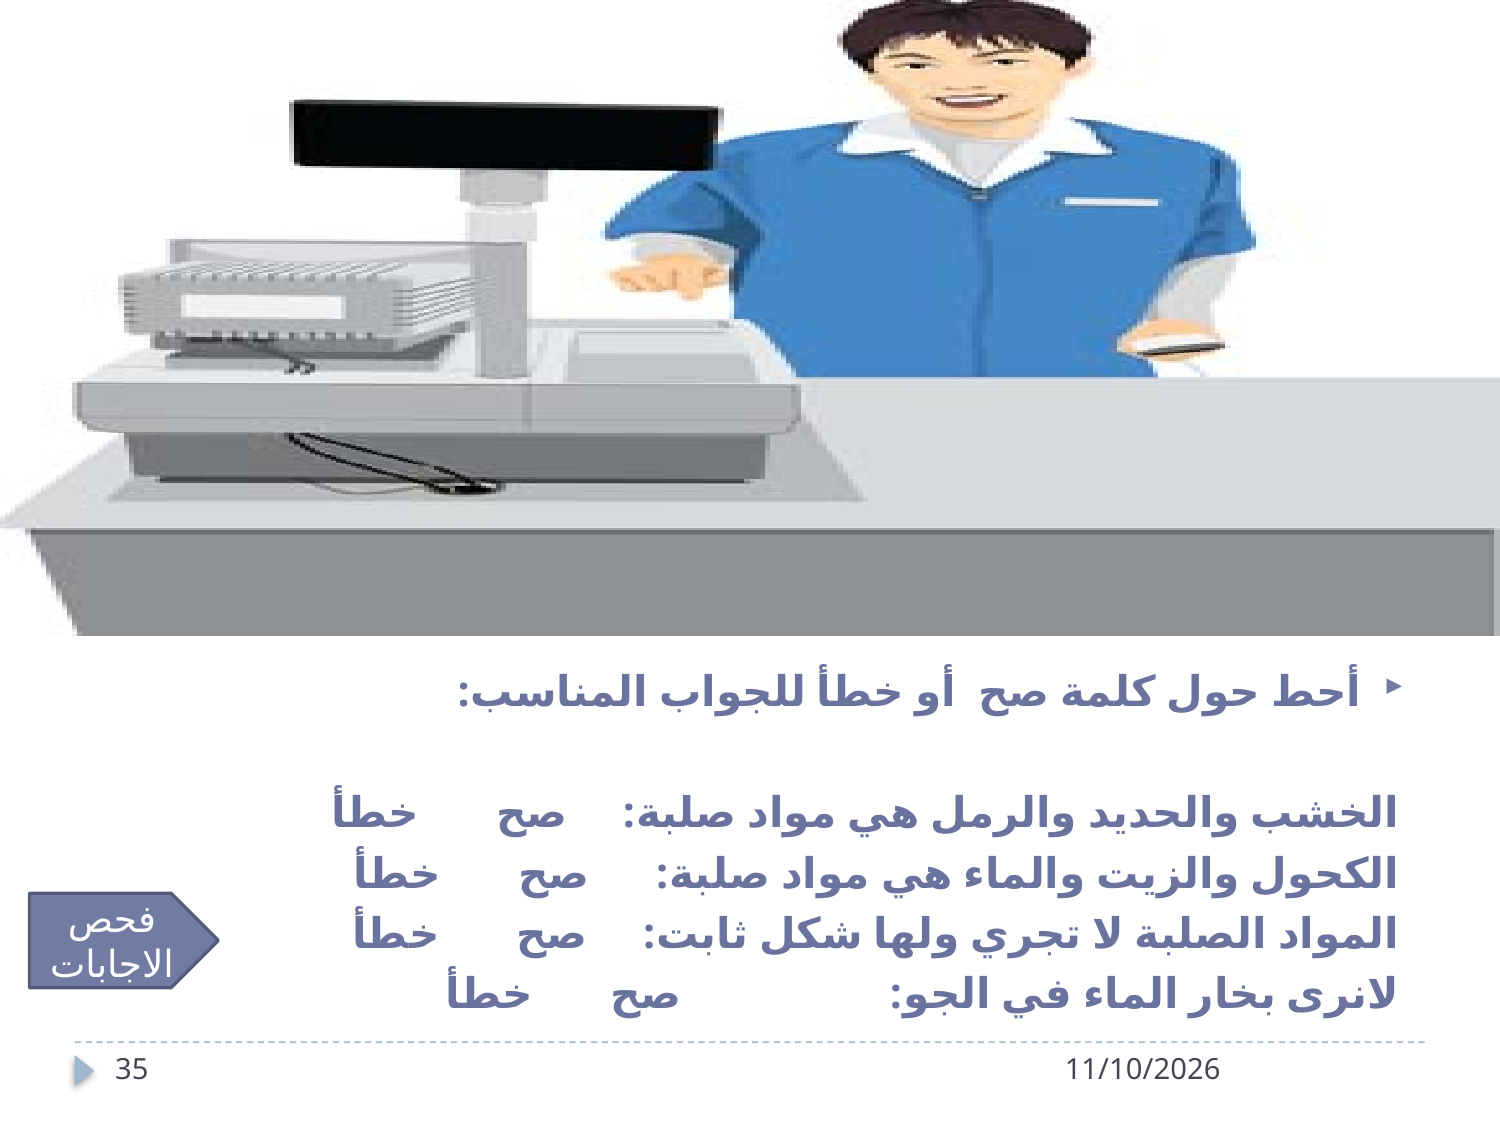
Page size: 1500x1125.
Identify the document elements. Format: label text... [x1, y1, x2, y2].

text_box فحص الاجابات [27, 891, 220, 990]
picture [0, 0, 1500, 636]
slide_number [1050, 1042, 1426, 1103]
slide_number 35 [100, 1042, 426, 1103]
list أحط حول كلمة صح أو خطأ للجواب المناسب: الخشب والحديد والرمل هي مواد صلبة: صح خطأ الكحول والزيت والماء هي مواد صلبة: صح خطأ المواد الصلبة لا تجري ولها شكل ثابت: صح خطأ لانرى بخار الماء في الجو: صح خطأ [64, 656, 1415, 1034]
